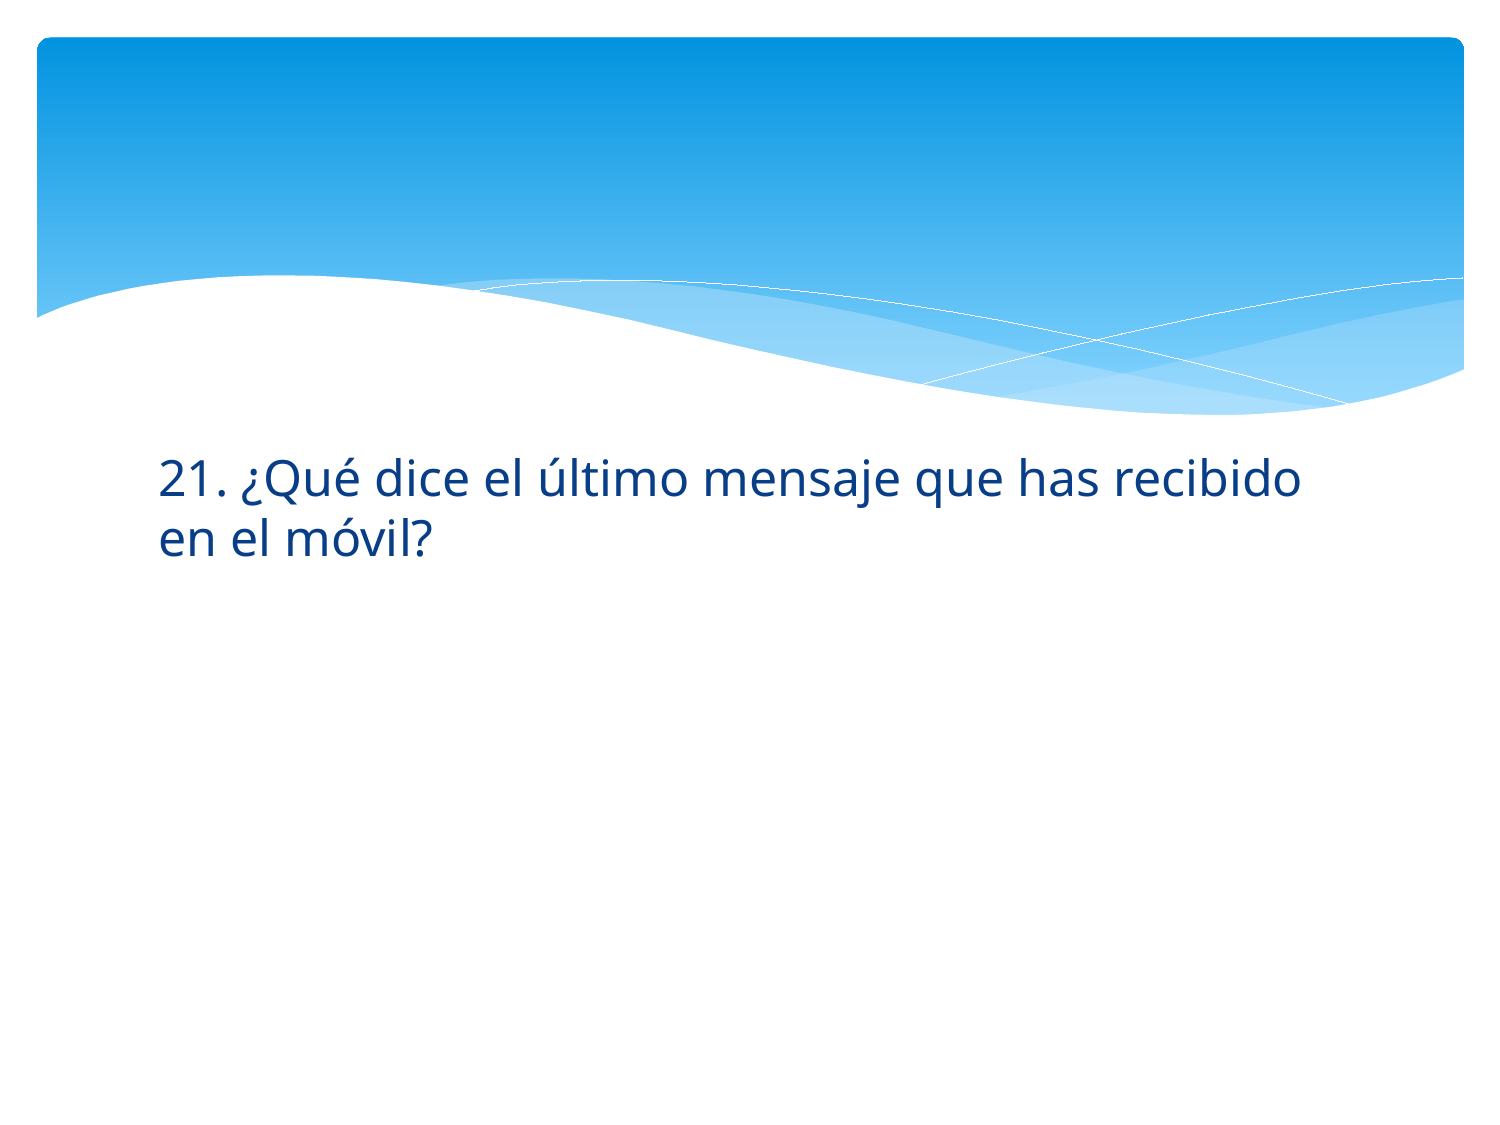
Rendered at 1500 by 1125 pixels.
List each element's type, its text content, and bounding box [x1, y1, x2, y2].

list 21. ¿Qué dice el último mensaje que has recibido en el móvil? [143, 438, 1359, 1005]
